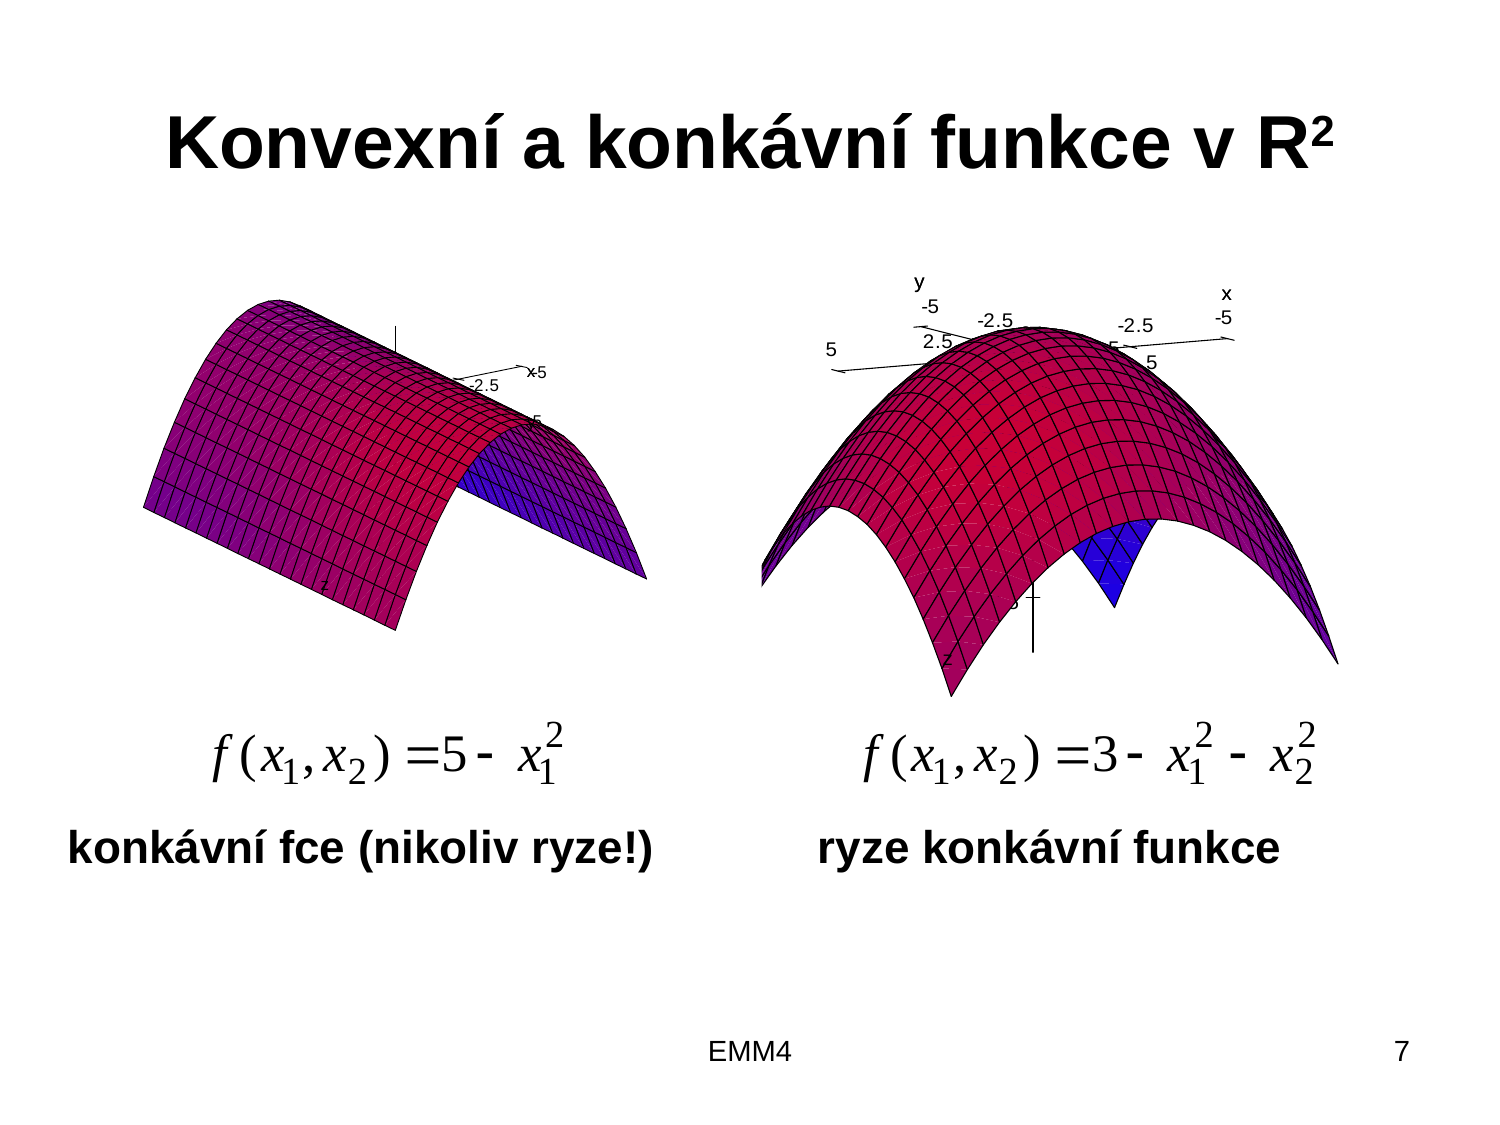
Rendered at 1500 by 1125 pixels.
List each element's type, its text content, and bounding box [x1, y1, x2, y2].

slide_number 7 [1074, 1024, 1426, 1103]
footer EMM4 [512, 1024, 988, 1103]
picture [29, 219, 1477, 788]
text_box konkávní fce (nikoliv ryze!) ryze konkávní funkce [53, 810, 1412, 881]
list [193, 718, 574, 796]
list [844, 703, 1330, 796]
title Konvexní a konkávní funkce v R2 [75, 45, 1425, 218]
